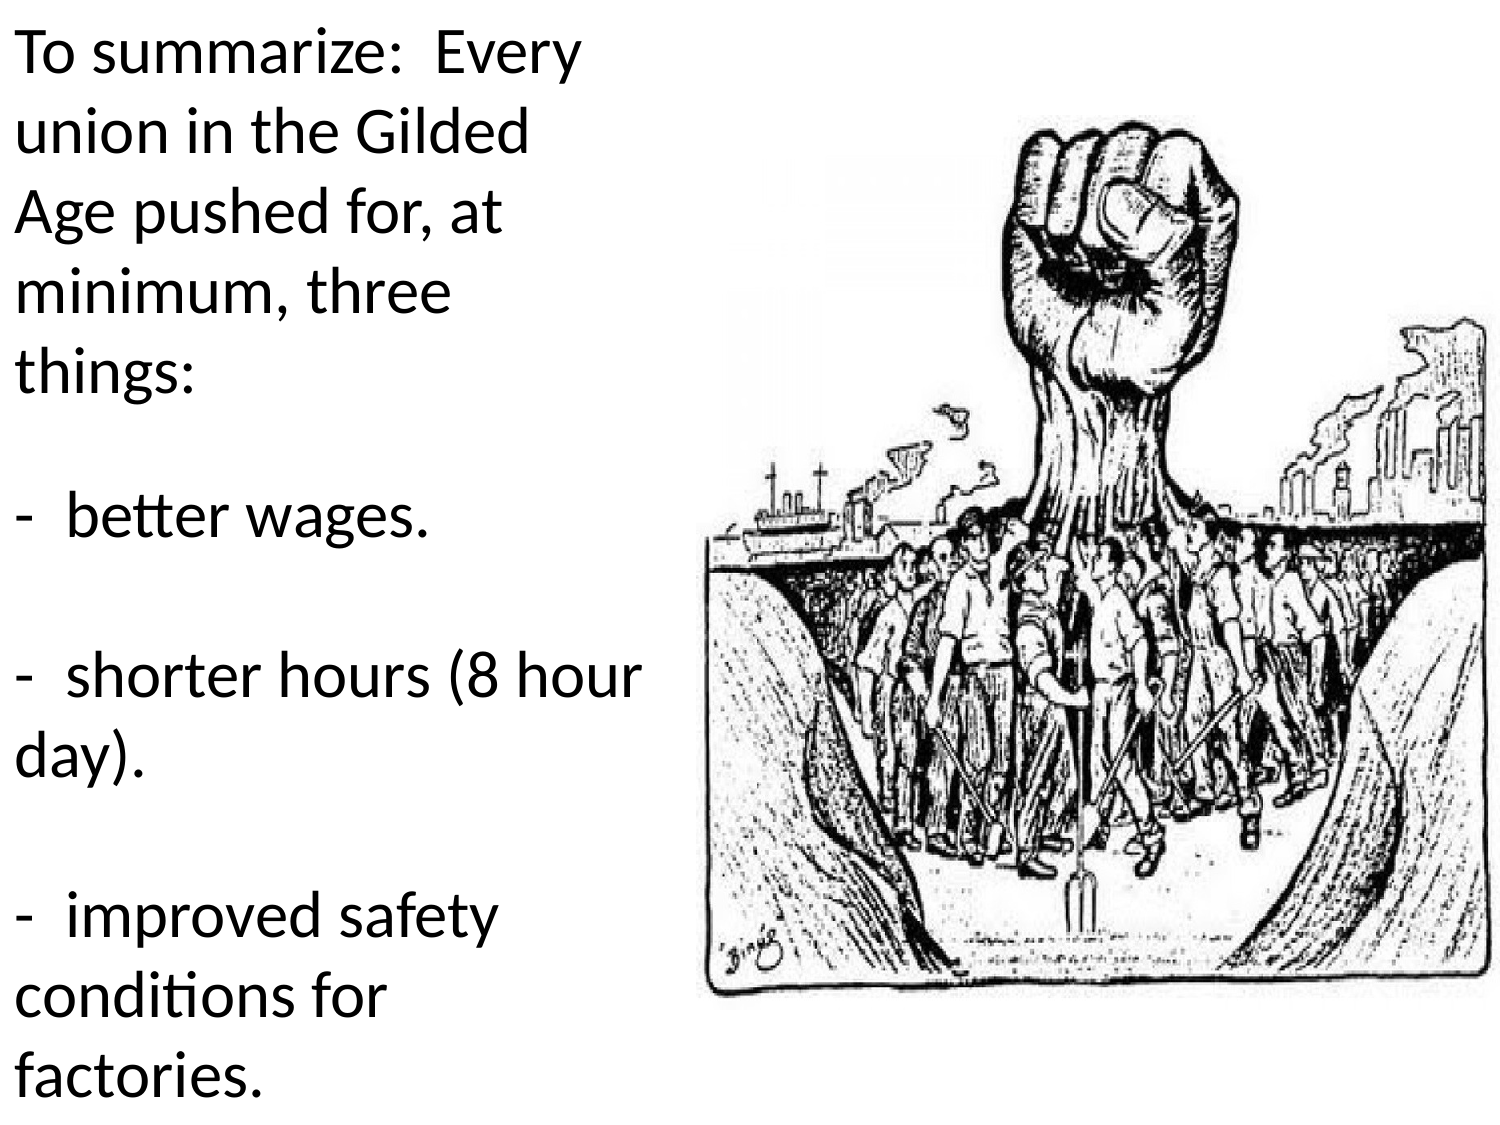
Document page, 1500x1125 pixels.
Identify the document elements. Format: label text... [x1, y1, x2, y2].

text_box To summarize: Every union in the Gilded Age pushed for, at minimum, three things: [0, 0, 662, 415]
text_box - better wages. - shorter hours (8 hour day). - improved safety conditions for factories. [0, 463, 662, 1118]
picture [695, 115, 1500, 1010]
